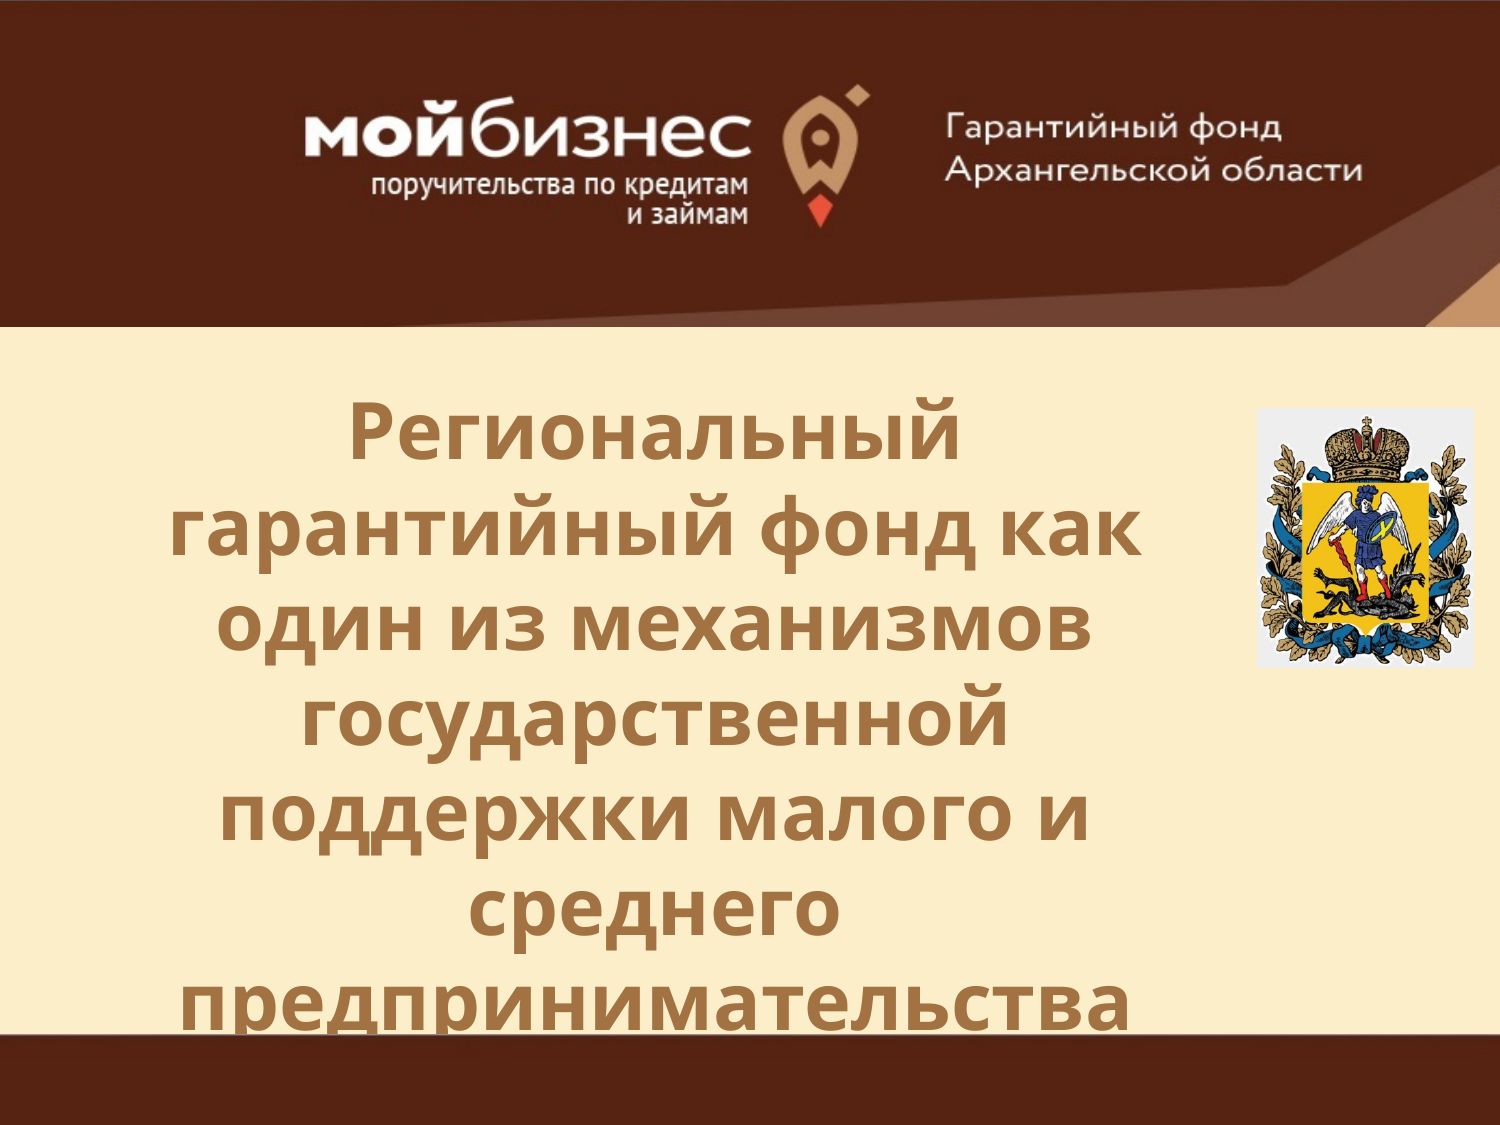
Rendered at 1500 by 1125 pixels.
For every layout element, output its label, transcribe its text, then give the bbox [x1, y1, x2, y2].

picture [1257, 408, 1474, 668]
picture [0, 1034, 1500, 1125]
picture [0, 0, 1500, 327]
text_box Региональный гарантийный фонд как один из механизмов государственной поддержки малого и среднего предпринимательства [41, 373, 1270, 1034]
